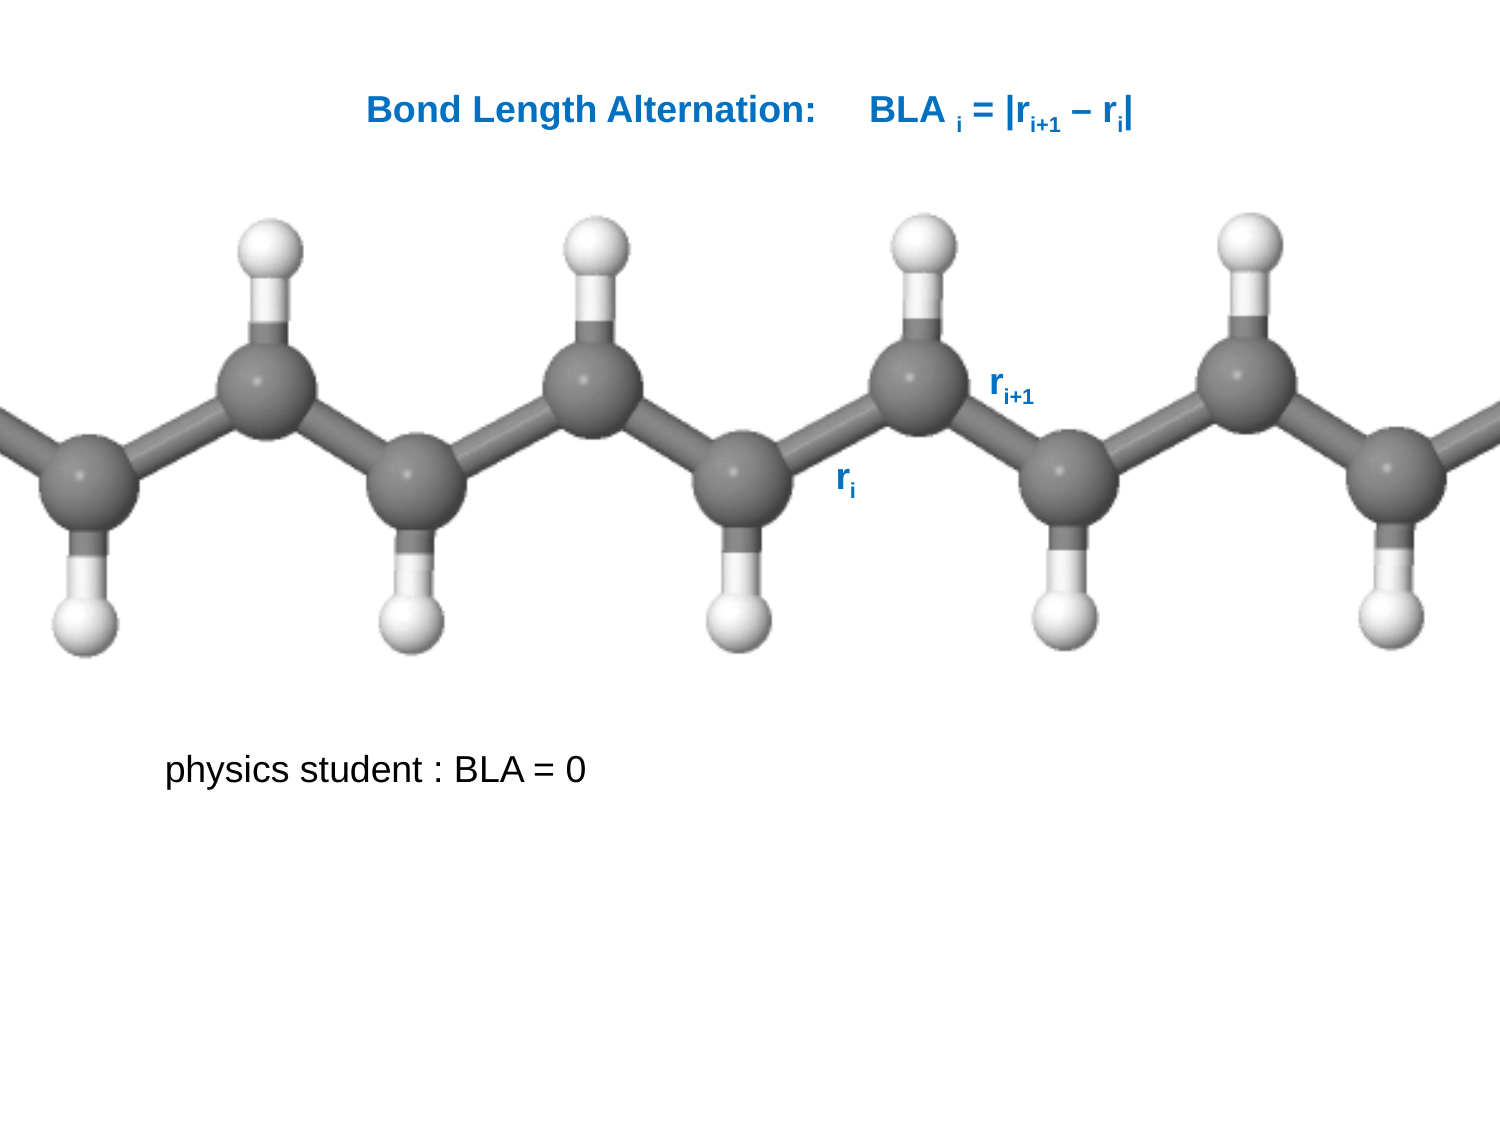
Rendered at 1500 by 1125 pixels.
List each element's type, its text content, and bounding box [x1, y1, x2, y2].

text_box Bond Length Alternation: BLA i = |ri+1 – ri| [0, 78, 1500, 139]
text_box physics student : BLA = 0 [0, 777, 1500, 843]
picture [0, 142, 1500, 766]
